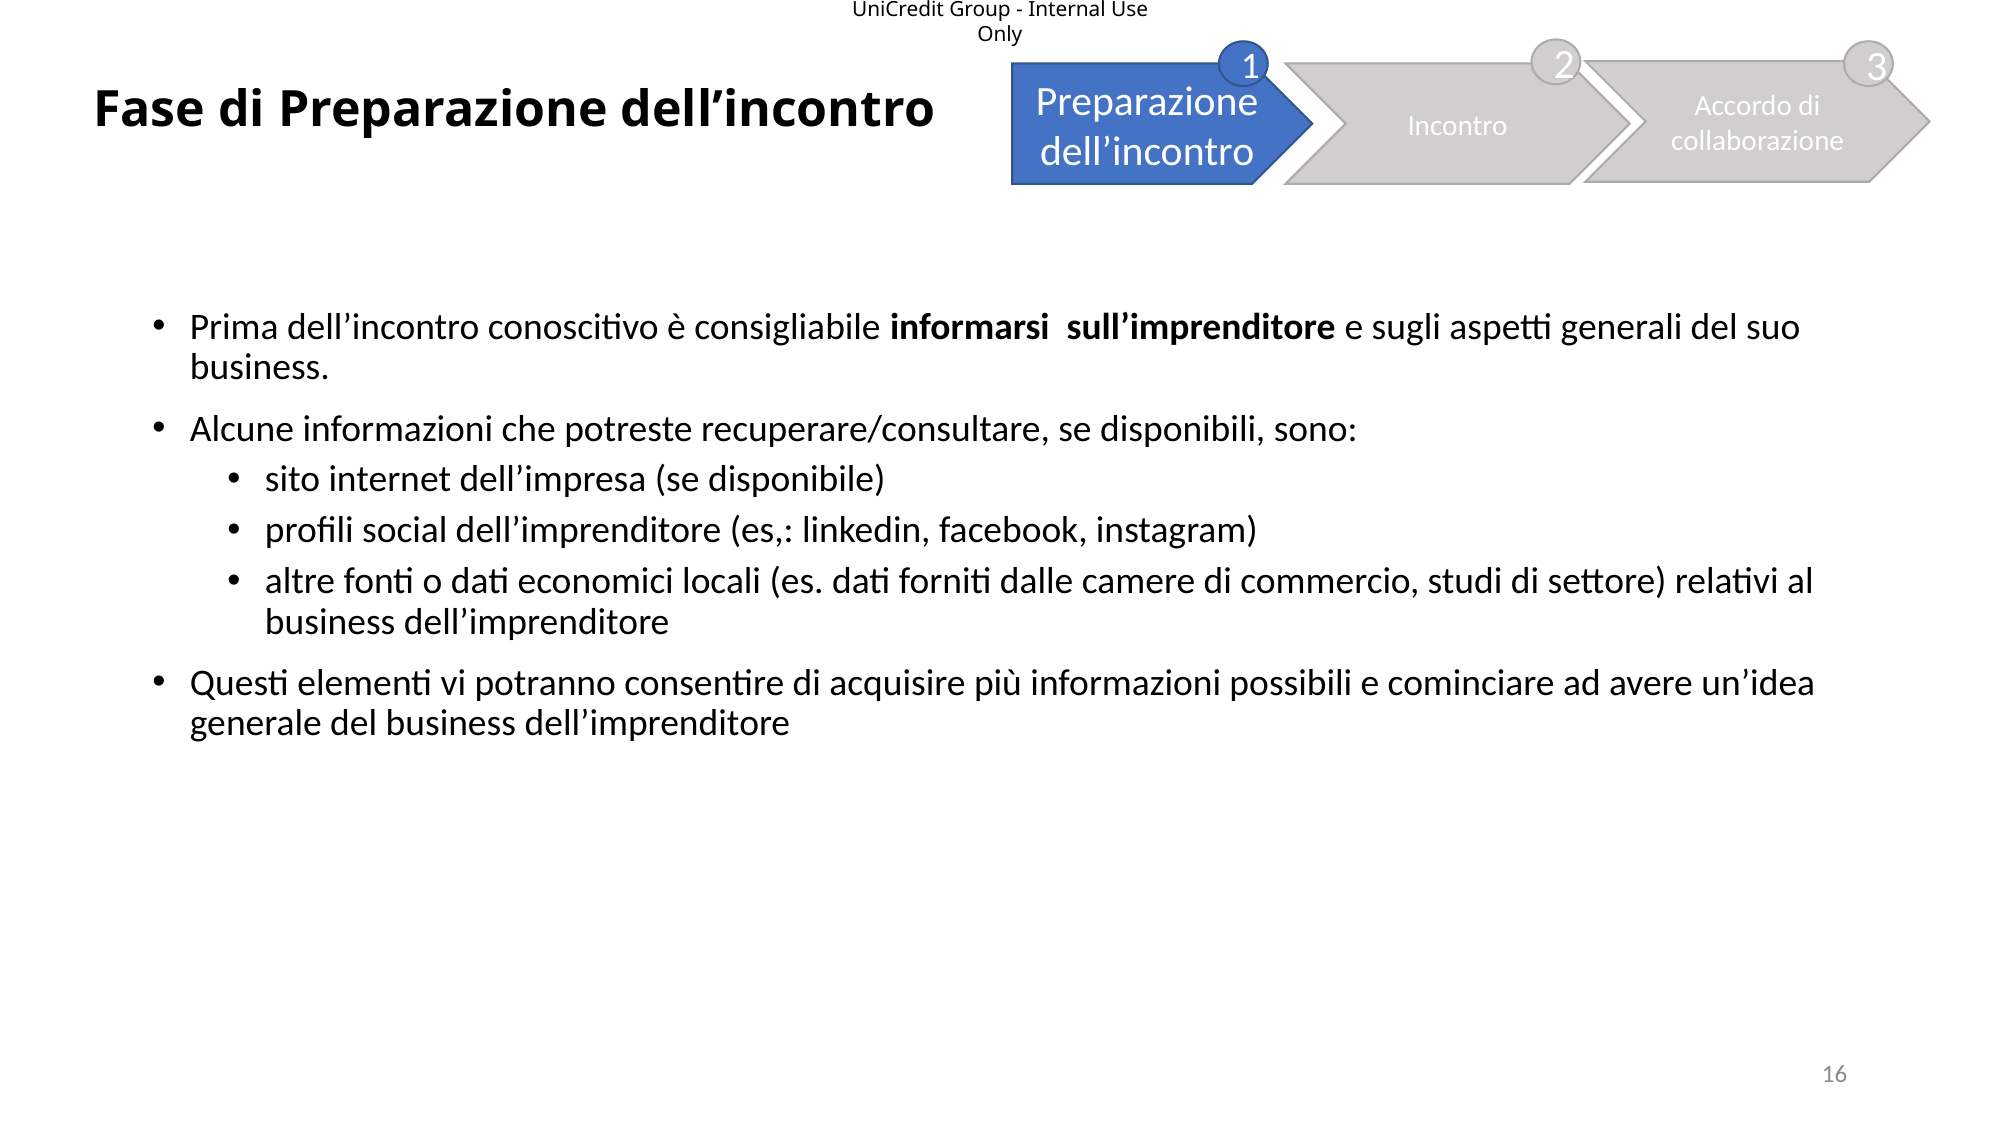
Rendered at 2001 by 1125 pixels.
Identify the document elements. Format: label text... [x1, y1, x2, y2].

list Prima dell’incontro conoscitivo è consigliabile informarsi sull’imprenditore e sugli aspetti generali del suo business. Alcune informazioni che potreste recuperare/consultare, se disponibili, sono: sito internet dell’impresa (se disponibile) profili social dell’imprenditore (es,: linkedin, facebook, instagram) altre fonti o dati economici locali (es. dati forniti dalle camere di commercio, studi di settore) relativi al business dell’imprenditore Questi elementi vi potranno consentire di acquisire più informazioni possibili e cominciare ad avere un’idea generale del business dell’imprenditore [137, 299, 1863, 1014]
title Fase di Preparazione dell’incontro [78, 46, 1012, 182]
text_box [1012, 39, 1930, 184]
slide_number 16 [1412, 1042, 1863, 1103]
